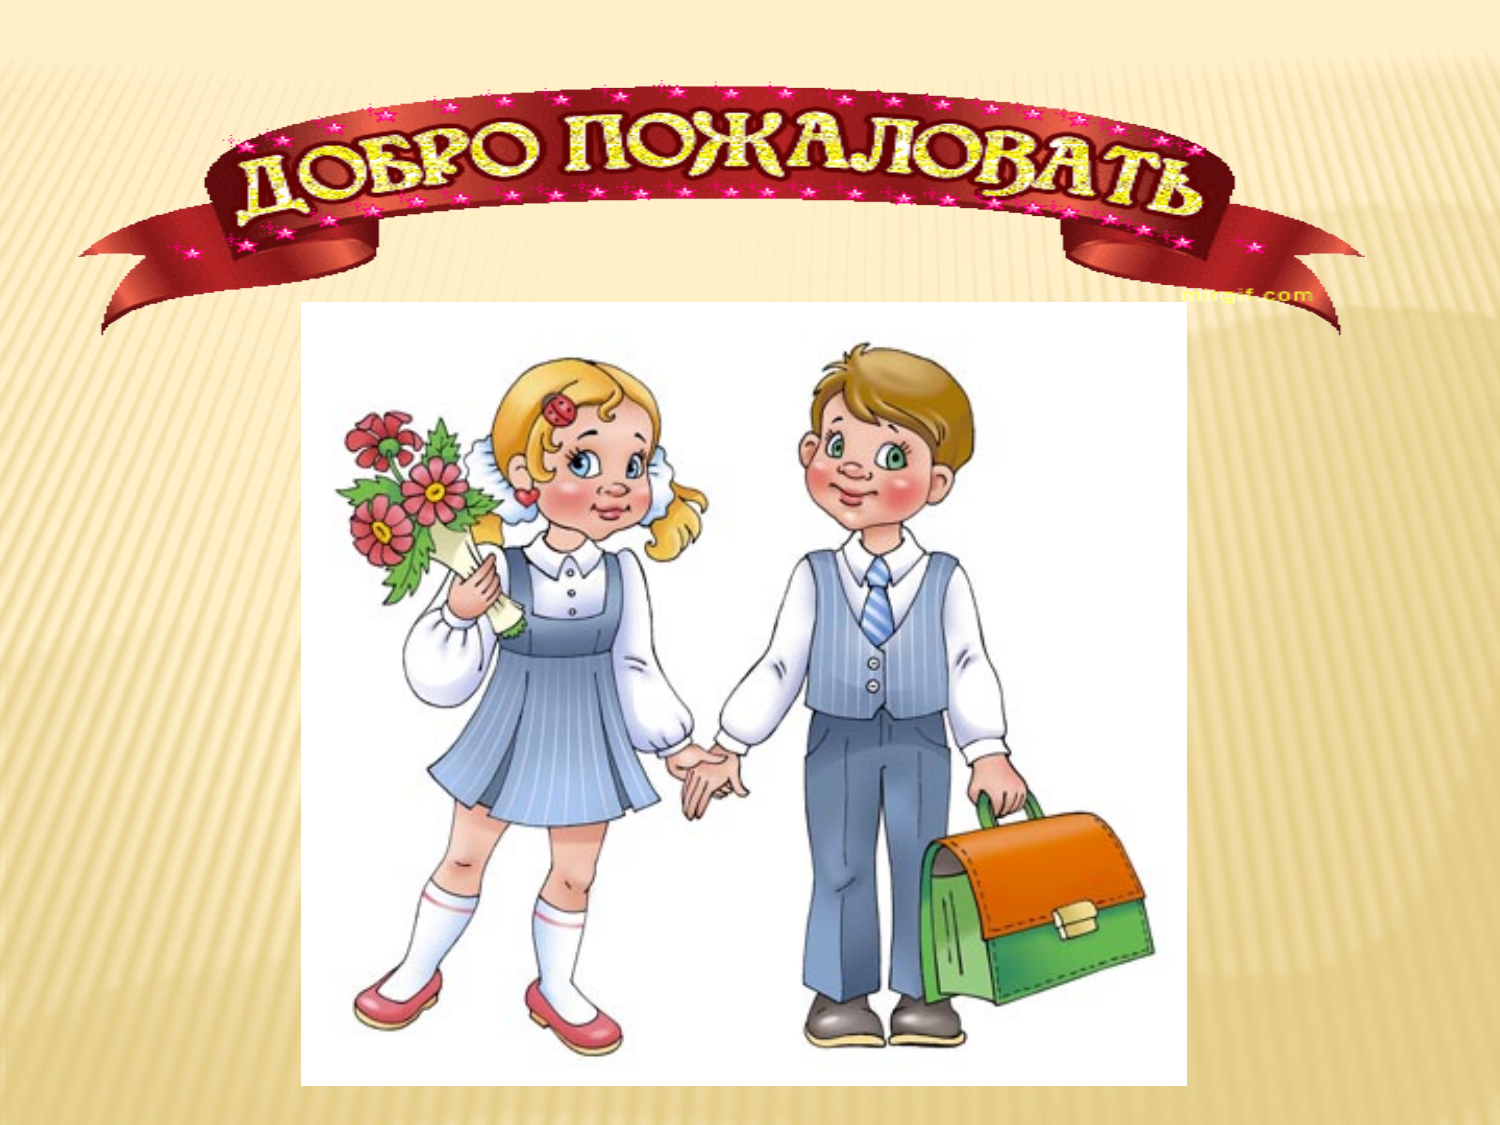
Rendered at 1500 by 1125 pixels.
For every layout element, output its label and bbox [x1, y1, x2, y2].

picture [76, 66, 1365, 1087]
